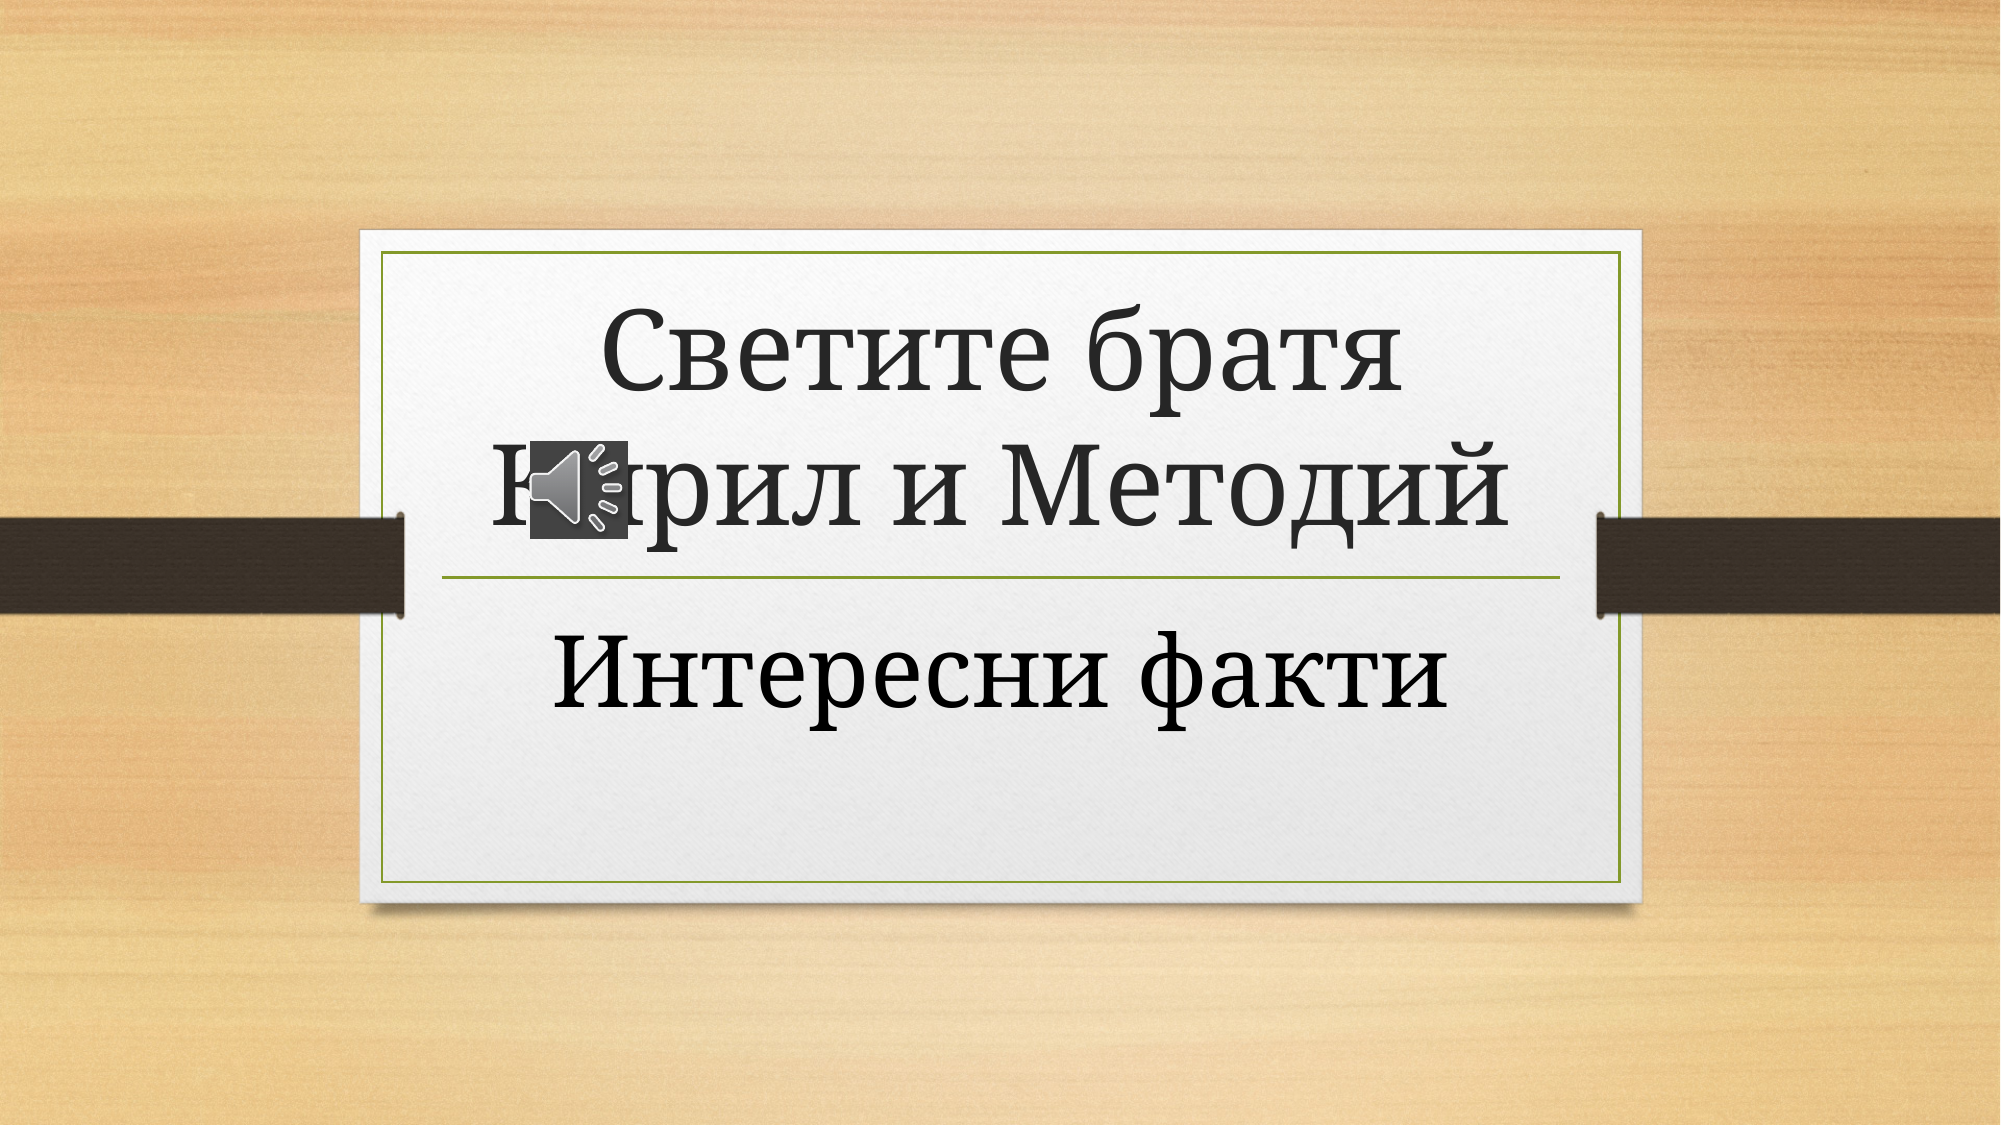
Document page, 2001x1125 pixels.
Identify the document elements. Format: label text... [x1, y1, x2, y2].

picture [0, 0, 2001, 1125]
subtitle Интересни факти [441, 600, 1560, 817]
title Светите братя Кирил и Методий [441, 306, 1560, 556]
